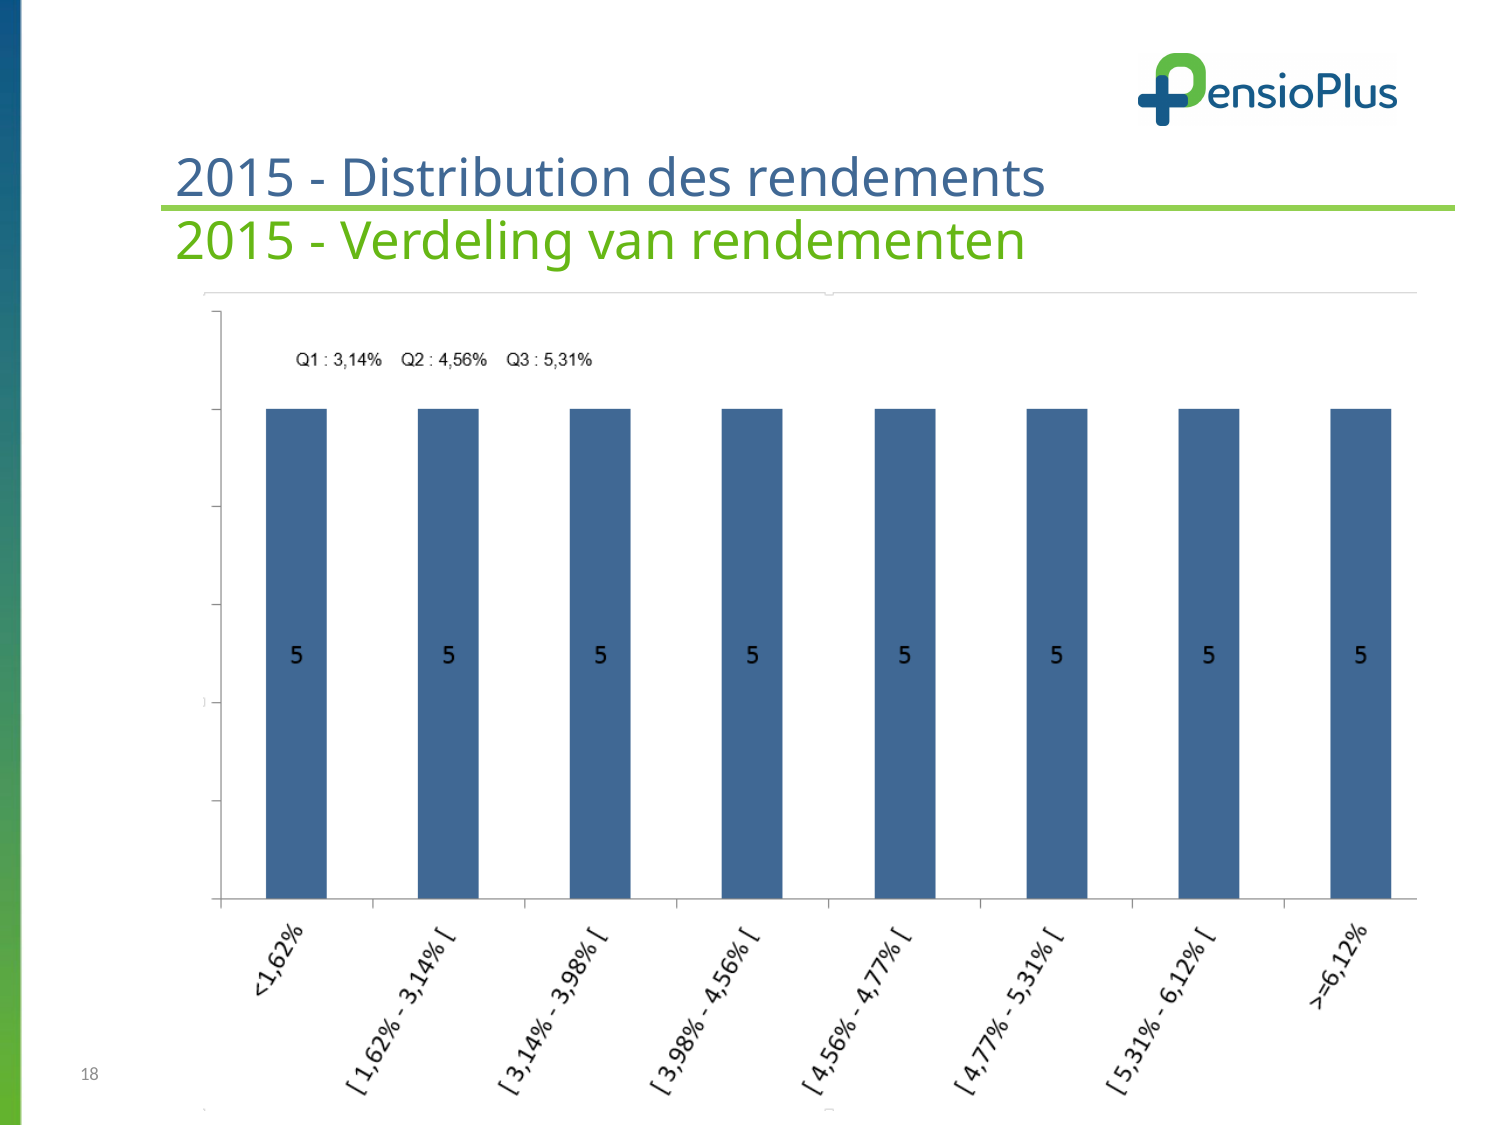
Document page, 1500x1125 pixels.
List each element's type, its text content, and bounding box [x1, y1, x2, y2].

picture [0, 0, 1500, 1125]
slide_number 18 [64, 1042, 203, 1103]
title 2015 - Distribution des rendements 2015 - Verdeling van rendementen [160, 136, 1397, 278]
